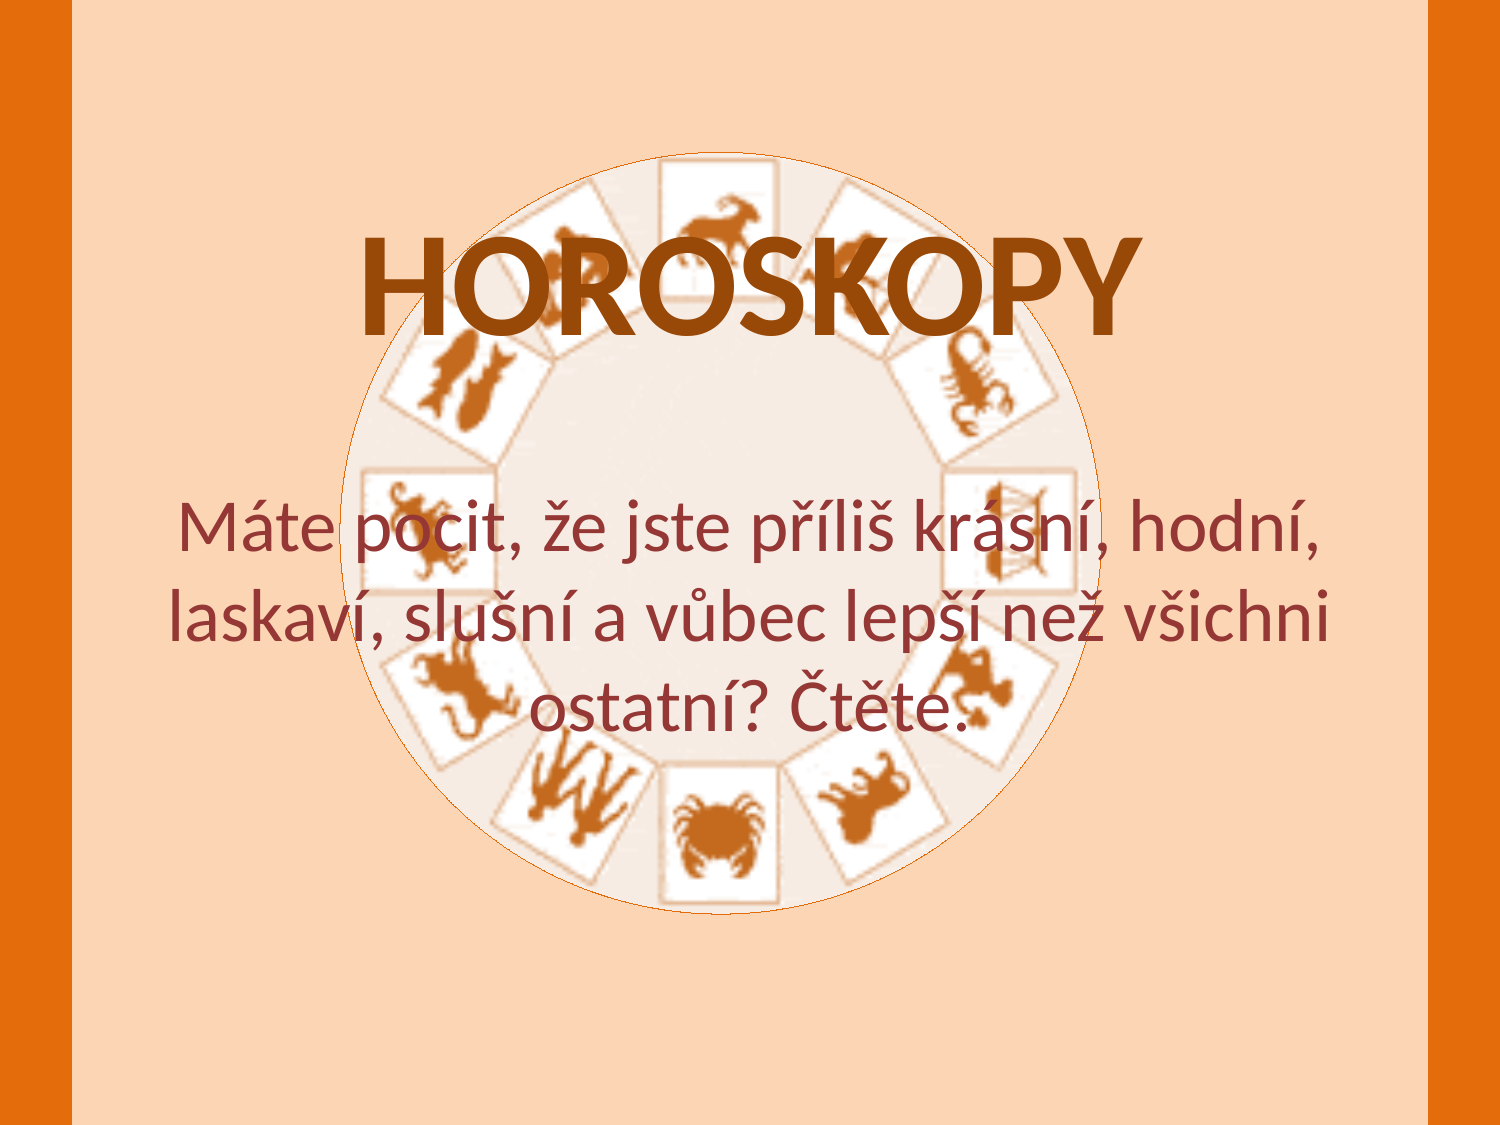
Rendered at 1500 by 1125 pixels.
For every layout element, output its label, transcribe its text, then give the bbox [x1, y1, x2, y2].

subtitle Máte pocit, že jste příliš krásní, hodní, laskaví, slušní a vůbec lepší než všichni ostatní? Čtěte. [140, 468, 1360, 926]
title HOROSKOPY [112, 128, 1388, 423]
